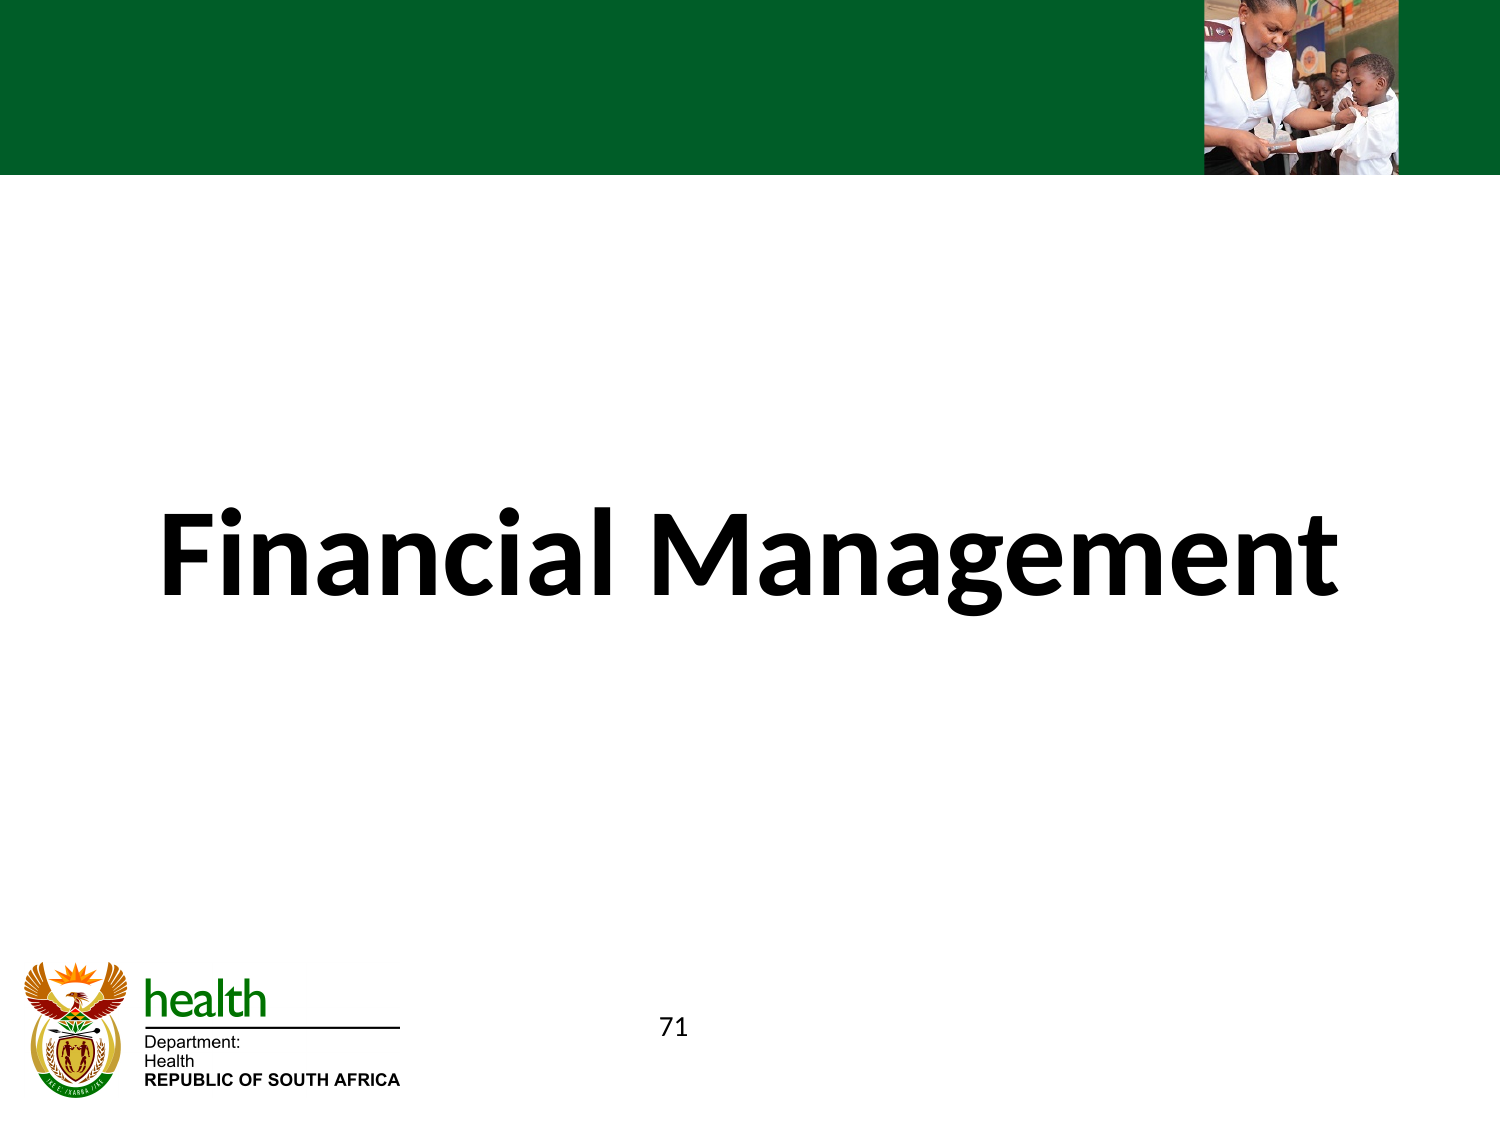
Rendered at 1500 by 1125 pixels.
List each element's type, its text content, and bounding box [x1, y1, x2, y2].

list Financial Management [75, 200, 1425, 1010]
picture [1204, 0, 1399, 175]
slide_number 71 [643, 999, 969, 1060]
picture [24, 962, 400, 1098]
